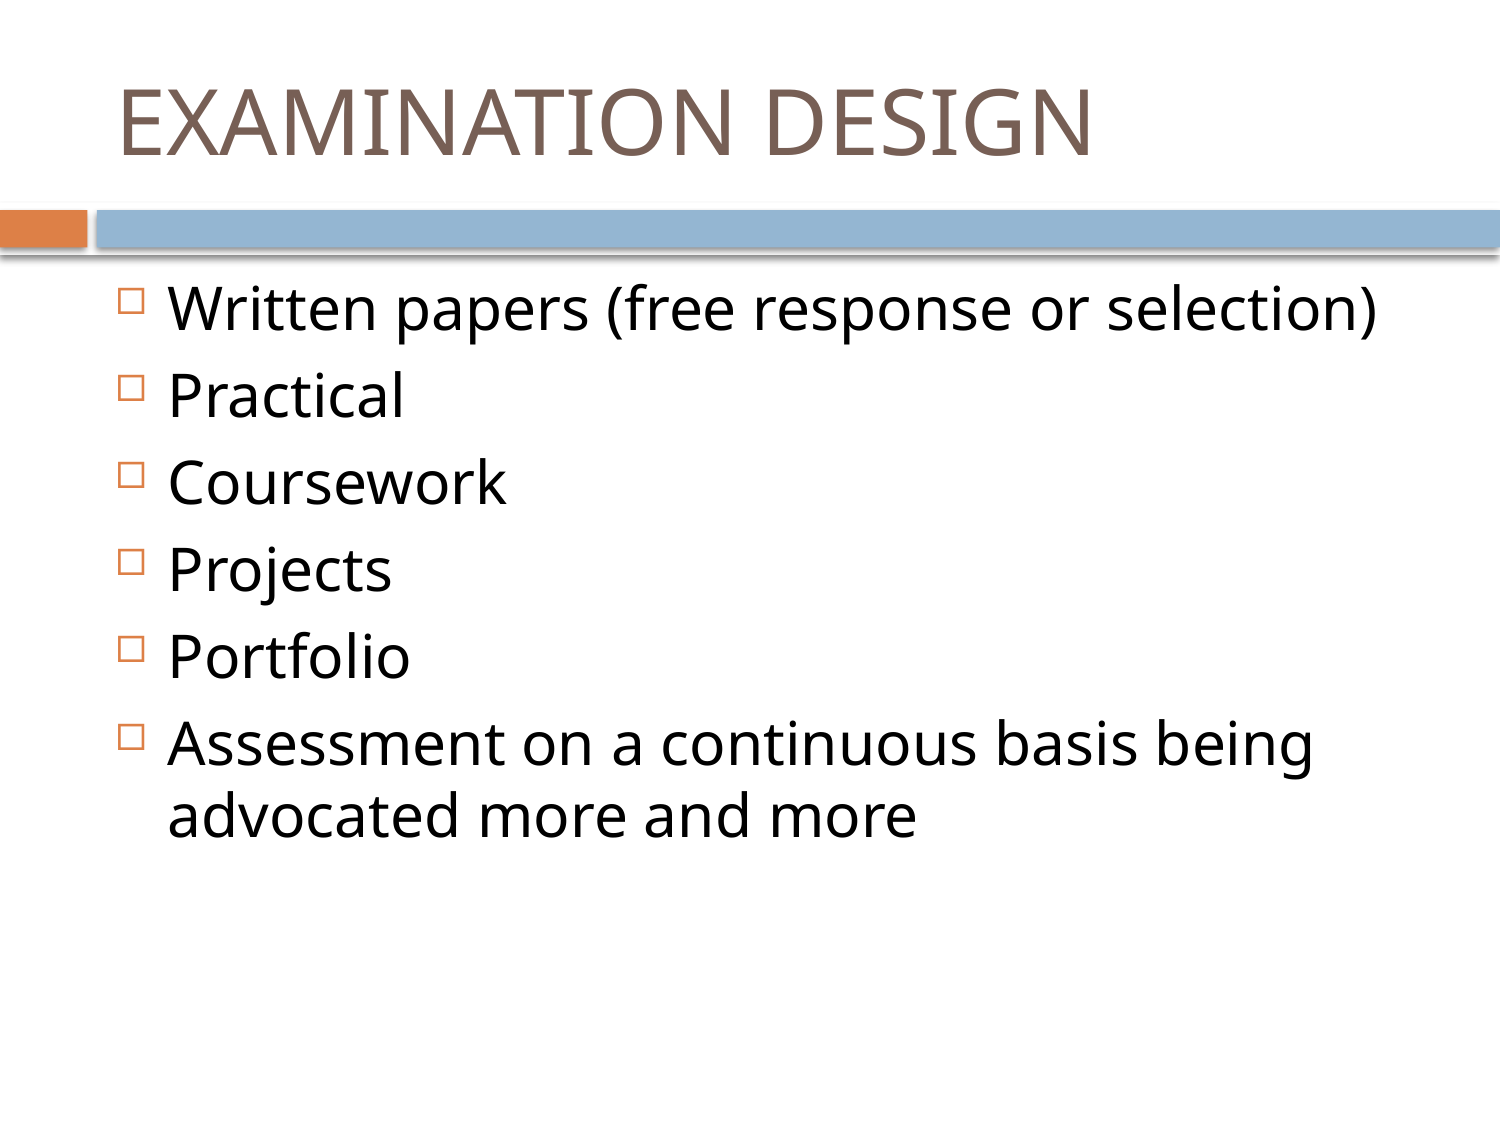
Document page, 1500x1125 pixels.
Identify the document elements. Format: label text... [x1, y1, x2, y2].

list Written papers (free response or selection) Practical Coursework Projects Portfolio Assessment on a continuous basis being advocated more and more [100, 262, 1438, 1000]
title EXAMINATION DESIGN [100, 37, 1438, 200]
